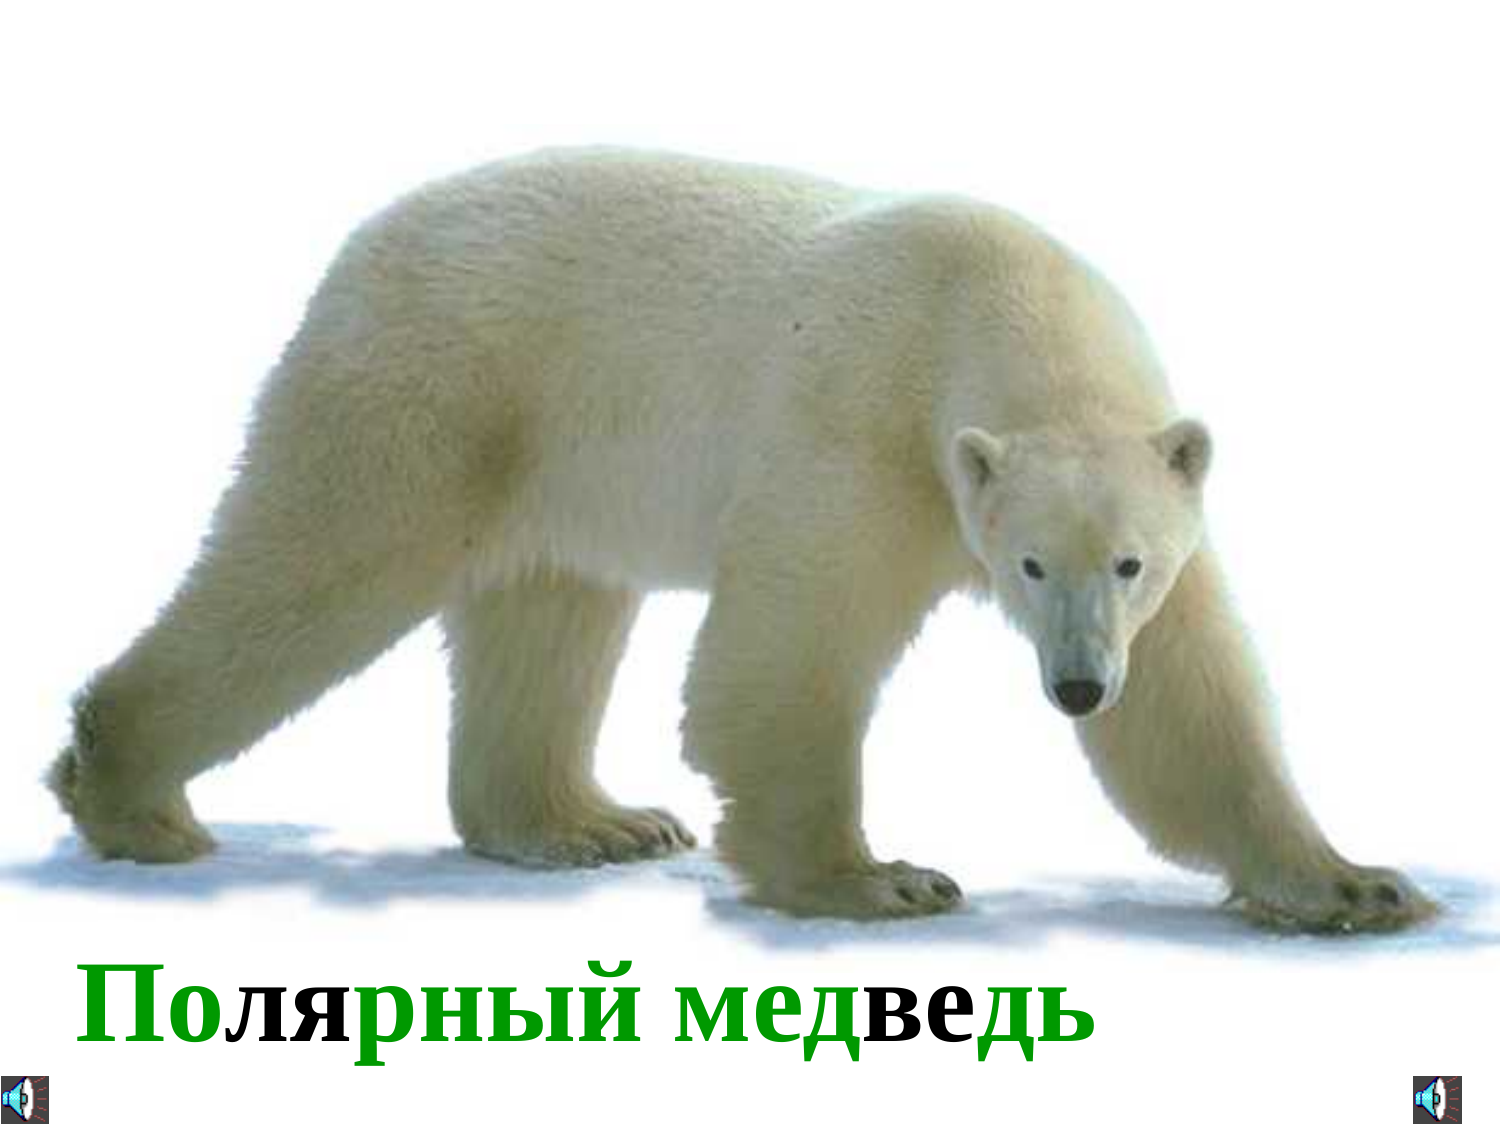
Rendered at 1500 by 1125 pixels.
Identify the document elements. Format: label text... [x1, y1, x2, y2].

text_box Полярный медведь [62, 982, 1111, 1072]
picture [0, 1074, 51, 1125]
picture [0, 124, 1500, 973]
picture [1412, 1074, 1463, 1125]
